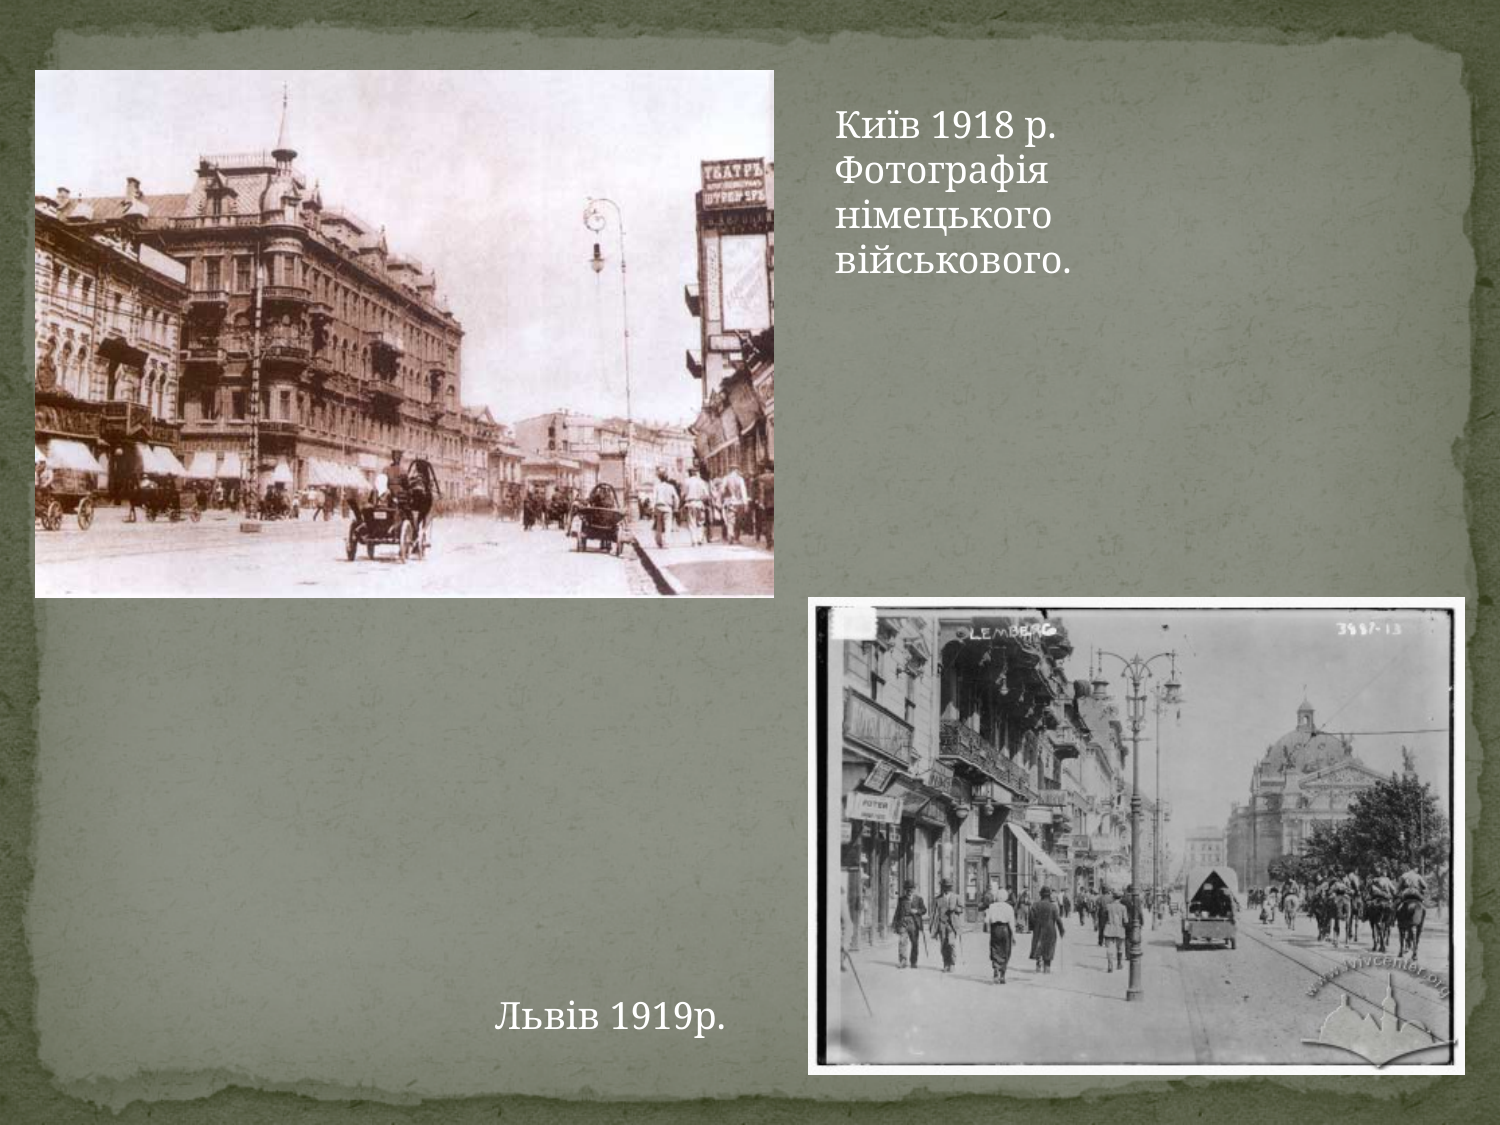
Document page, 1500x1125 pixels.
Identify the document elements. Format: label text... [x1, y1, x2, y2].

picture [808, 597, 1465, 1075]
text_box Львів 1919р. [480, 984, 786, 1045]
text_box Київ 1918 р. Фотографія німецького військового. [820, 93, 1289, 289]
picture [35, 70, 774, 598]
